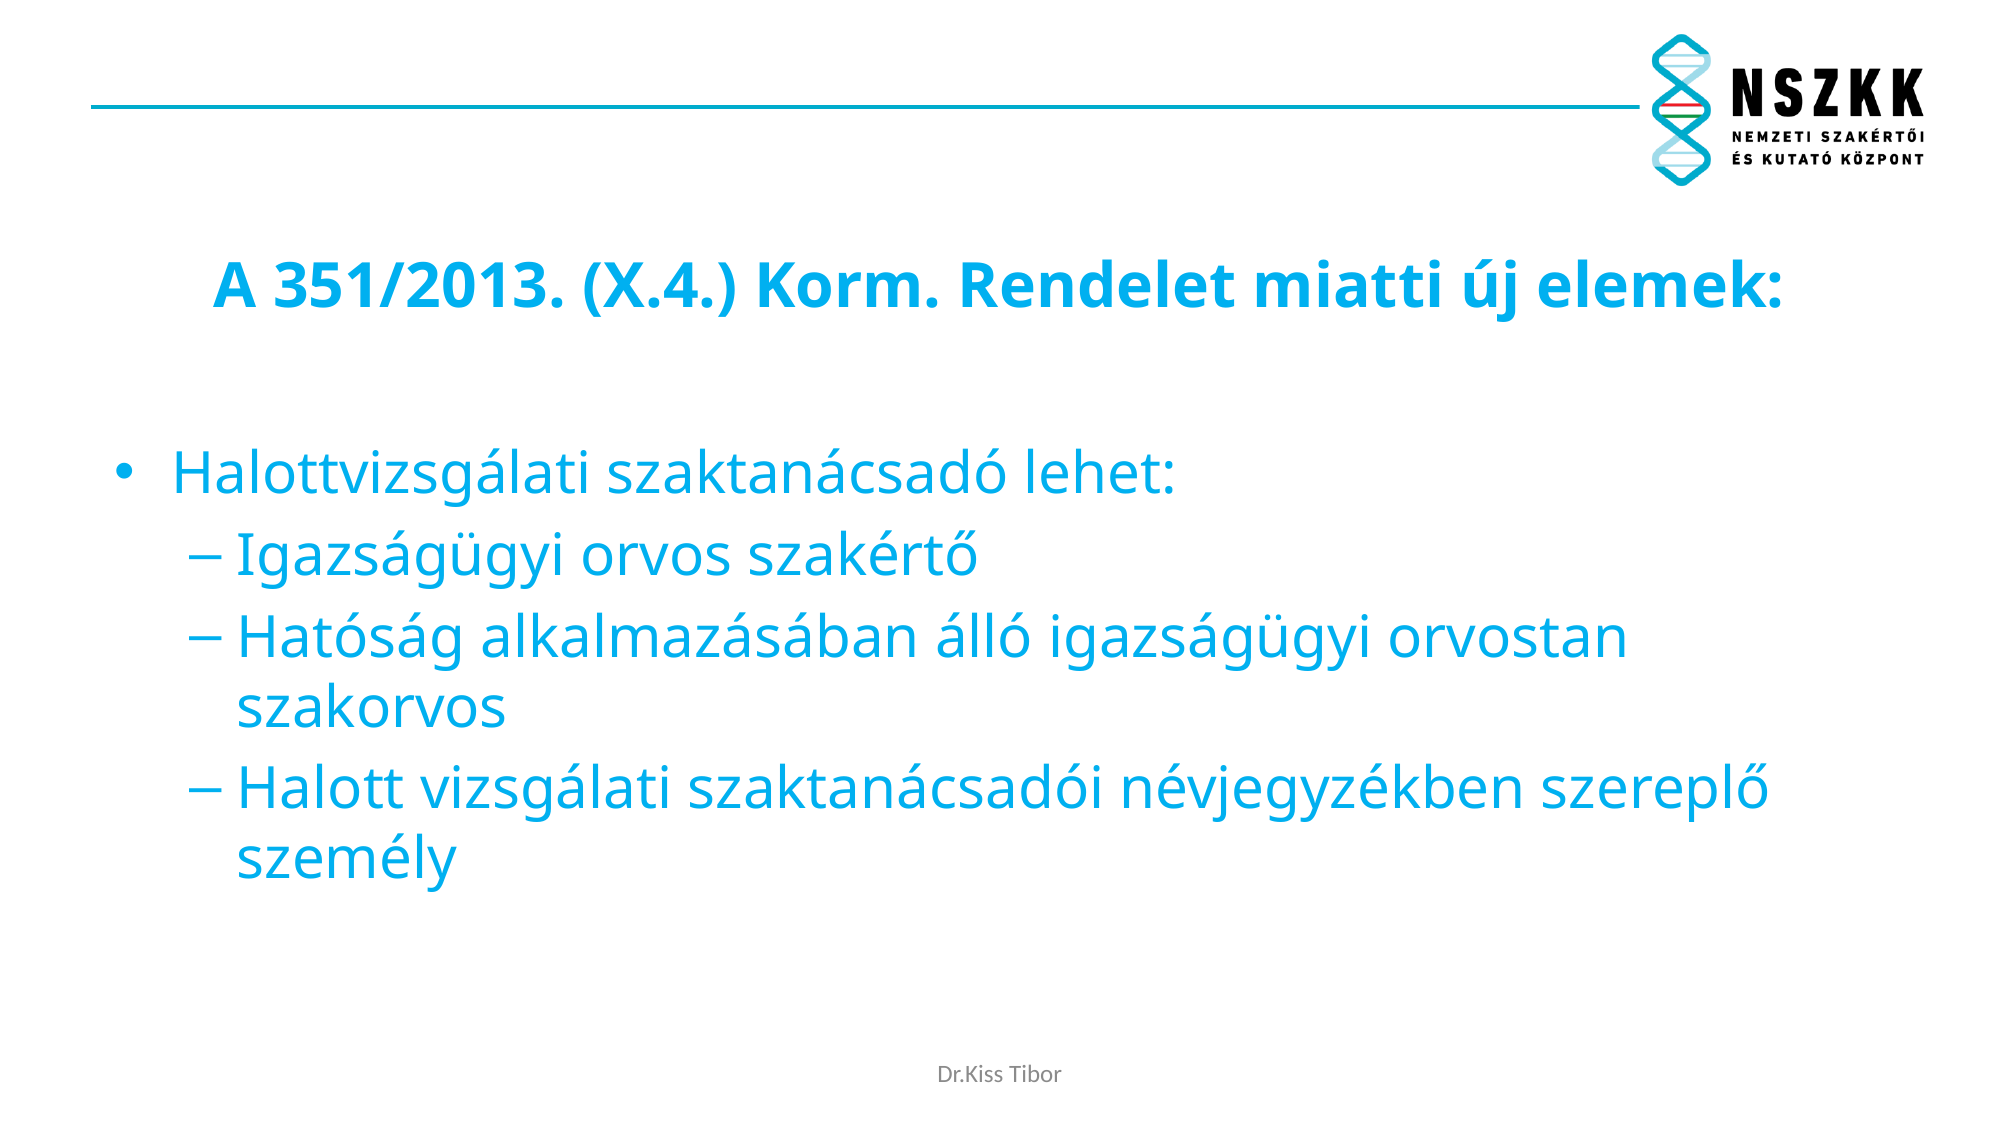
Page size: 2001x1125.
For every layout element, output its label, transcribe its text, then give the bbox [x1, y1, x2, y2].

title A 351/2013. (X.4.) Korm. Rendelet miatti új elemek: [99, 188, 1900, 376]
picture [1639, 25, 1935, 189]
footer Dr.Kiss Tibor [683, 1042, 1317, 1103]
list Halottvizsgálati szaktanácsadó lehet: Igazságügyi orvos szakértő Hatóság alkalmazásában álló igazságügyi orvostan szakorvos Halott vizsgálati szaktanácsadói névjegyzékben szereplő személy [99, 428, 1900, 1125]
